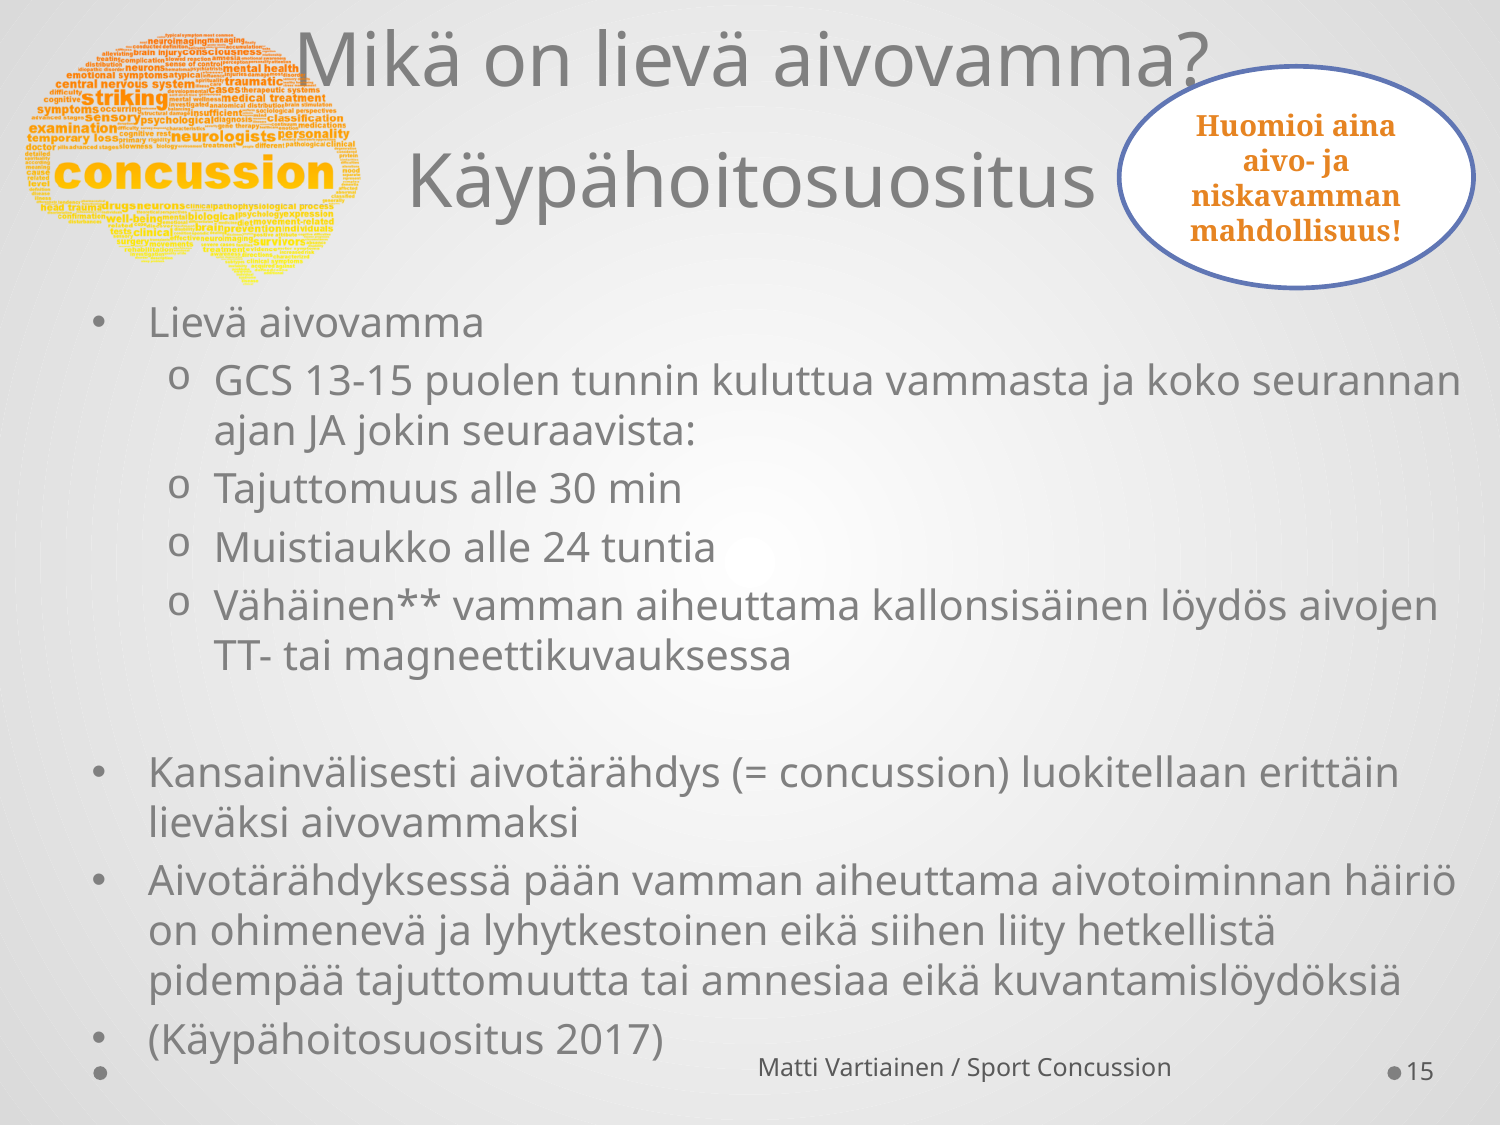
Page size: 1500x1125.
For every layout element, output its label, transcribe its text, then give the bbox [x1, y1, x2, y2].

footer Matti Vartiainen / Sport Concussion [750, 1035, 1357, 1099]
text_box Huomioi aina aivo- ja niskavamman mahdollisuus! [1116, 63, 1476, 291]
slide_number 15 [1401, 1042, 1494, 1103]
picture [17, 29, 367, 293]
title Mikä on lievä aivovamma? Käypähoitosuositus [40, 21, 1464, 230]
list Lievä aivovamma GCS 13-15 puolen tunnin kuluttua vammasta ja koko seurannan ajan JA jokin seuraavista: Tajuttomuus alle 30 min Muistiaukko alle 24 tuntia Vähäinen** vamman aiheuttama kallonsisäinen löydös aivojen TT- tai magneettikuvauksessa Kansainvälisesti aivotärähdys (= concussion) luokitellaan erittäin lieväksi aivovammaksi Aivotärähdyksessä pään vamman aiheuttama aivotoiminnan häiriö on ohimenevä ja lyhytkestoinen eikä siihen liity hetkellistä pidempää tajuttomuutta tai amnesiaa eikä kuvantamislöydöksiä (Käypähoitosuositus 2017) [76, 288, 1500, 1031]
